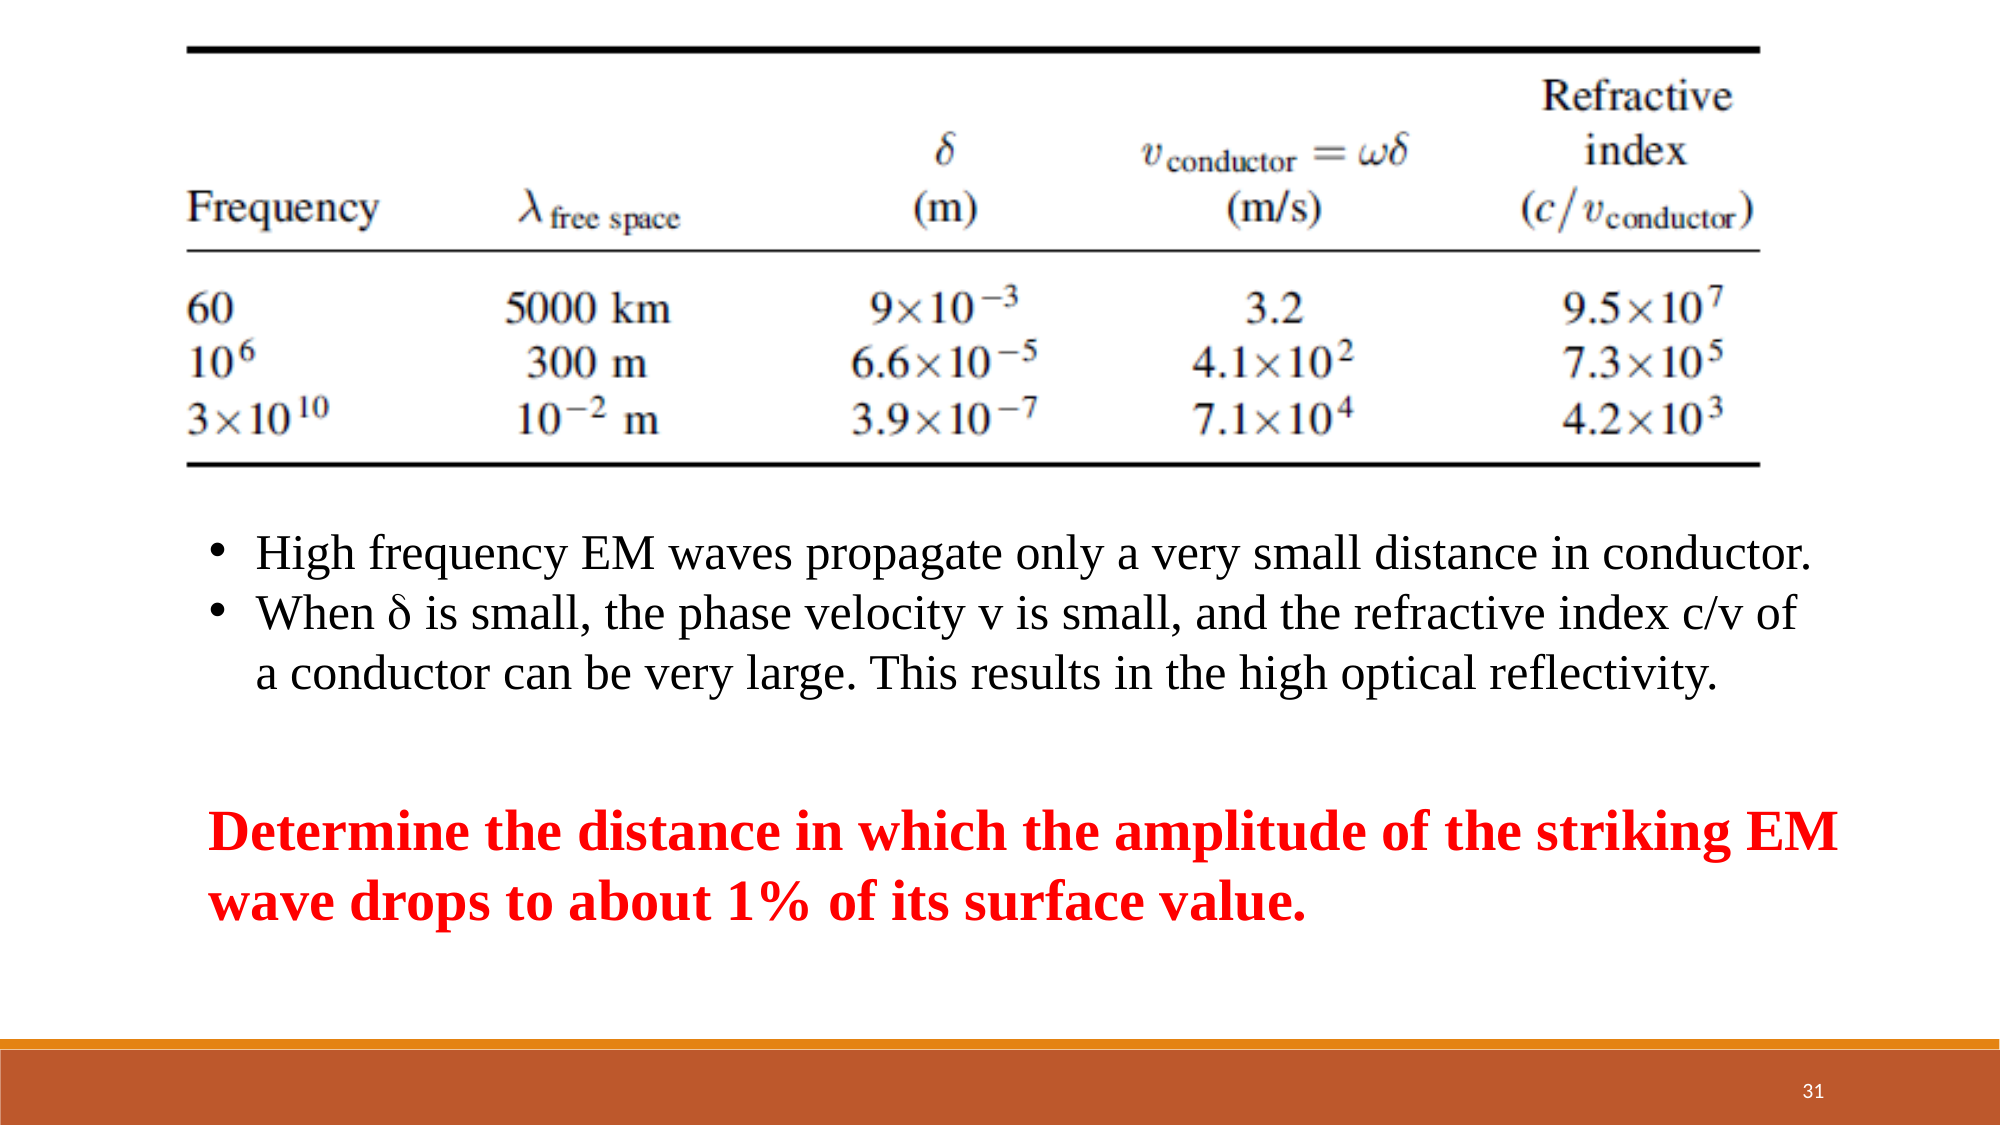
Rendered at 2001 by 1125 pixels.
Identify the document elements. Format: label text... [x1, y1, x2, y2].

text_box High frequency EM waves propagate only a very small distance in conductor. When  is small, the phase velocity v is small, and the refractive index c/v of a conductor can be very large. This results in the high optical reflectivity. [194, 523, 1840, 707]
picture [120, 21, 1868, 513]
text_box Determine the distance in which the amplitude of the striking EM wave drops to about 1% of its surface value. [193, 784, 1933, 940]
slide_number 31 [1624, 1059, 1840, 1120]
